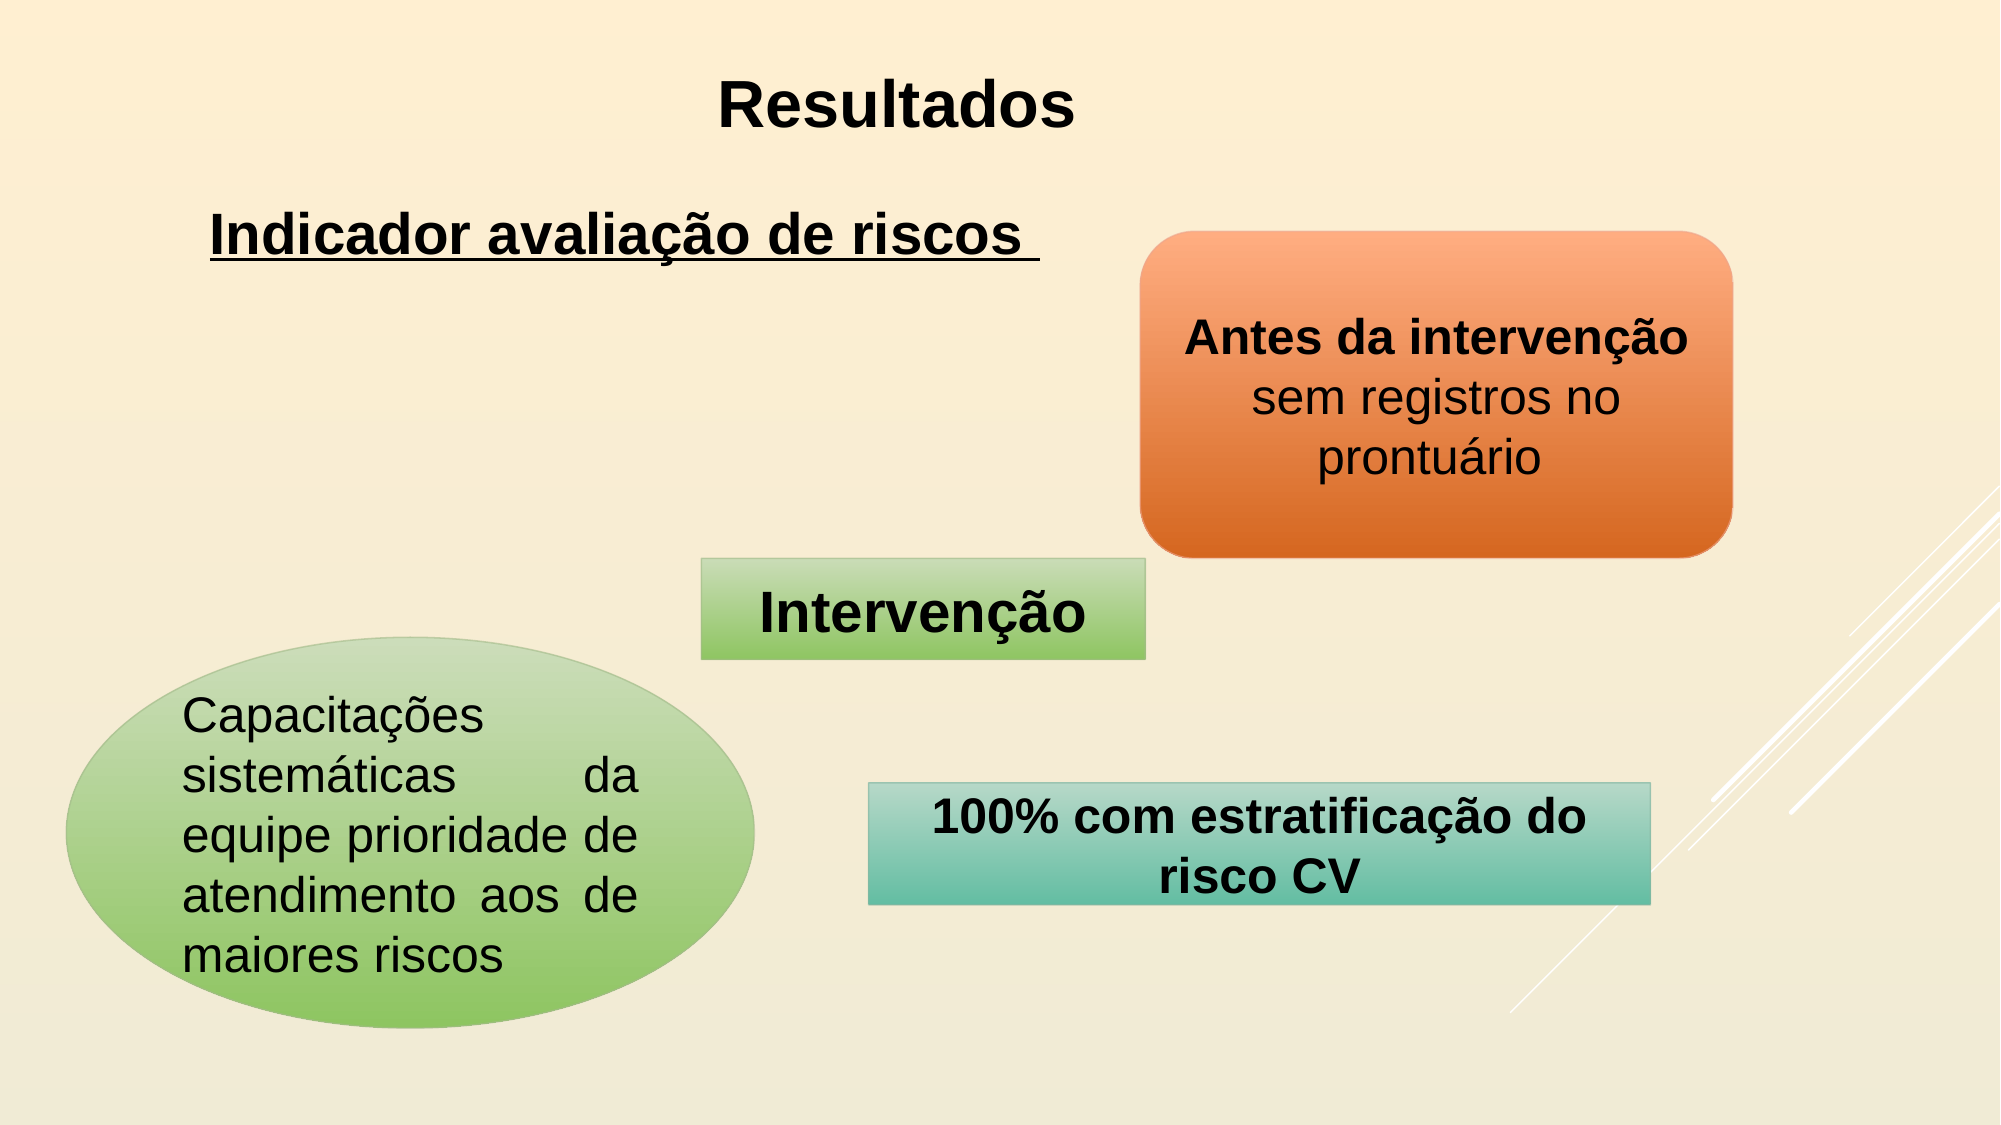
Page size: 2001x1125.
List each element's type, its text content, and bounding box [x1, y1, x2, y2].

text_box Indicador avaliação de riscos [195, 188, 1055, 274]
text_box Intervenção [701, 558, 1146, 660]
text_box Capacitações sistemáticas da equipe prioridade de atendimento aos de maiores riscos [65, 636, 756, 1029]
text_box Antes da intervenção sem registros no prontuário [1139, 230, 1734, 560]
text_box 100% com estratificação do risco CV [868, 782, 1651, 906]
text_box Resultados [702, 53, 1092, 149]
